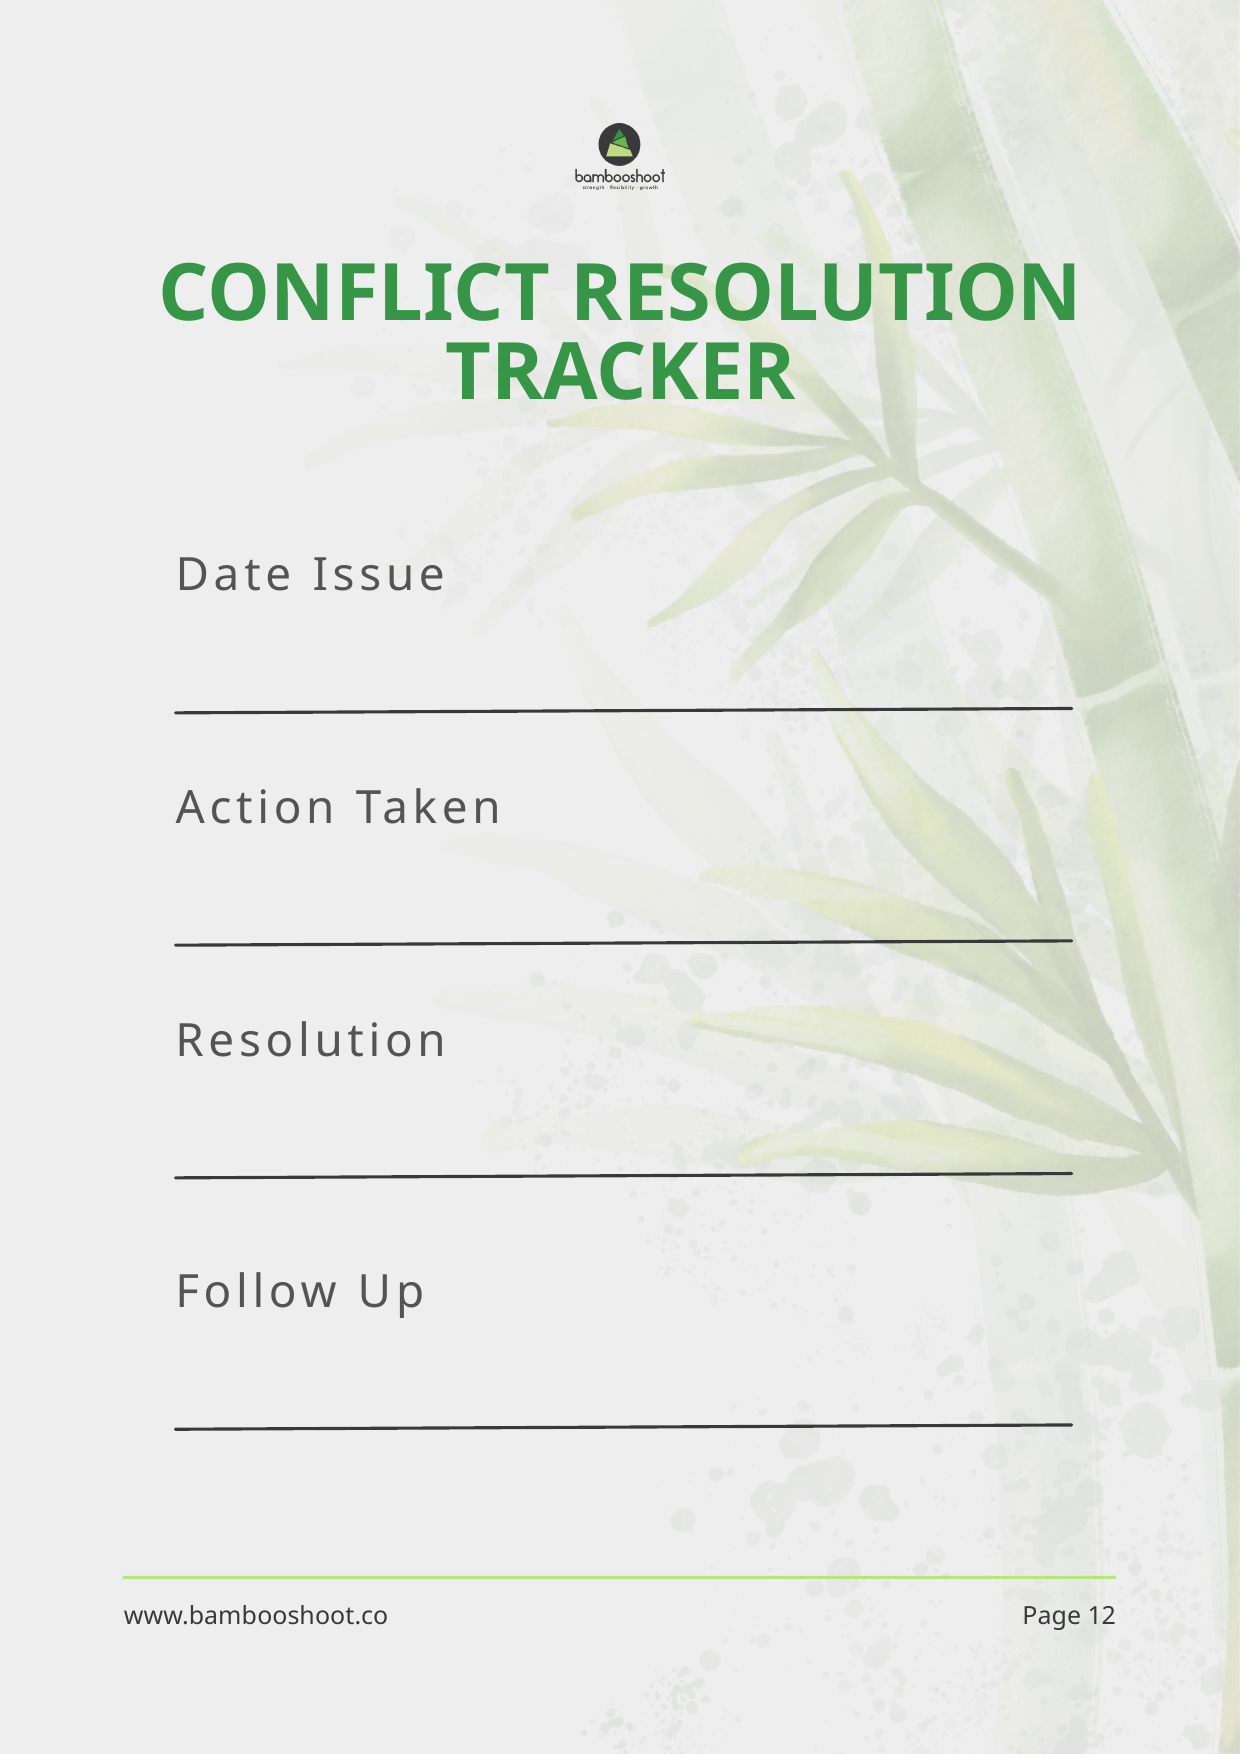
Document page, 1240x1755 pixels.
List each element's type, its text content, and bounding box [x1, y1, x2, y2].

text_box www.bambooshoot.co [123, 1594, 568, 1630]
text_box CONFLICT RESOLUTION TRACKER [123, 257, 1118, 416]
text_box Follow Up [175, 1252, 1096, 1317]
text_box [575, 123, 665, 190]
text_box Date Issue [175, 535, 1065, 600]
text_box Resolution [175, 1001, 1096, 1066]
text_box Action Taken [175, 768, 1050, 833]
text_box Page 12 [692, 1594, 1117, 1630]
text_box [277, 0, 1240, 1754]
